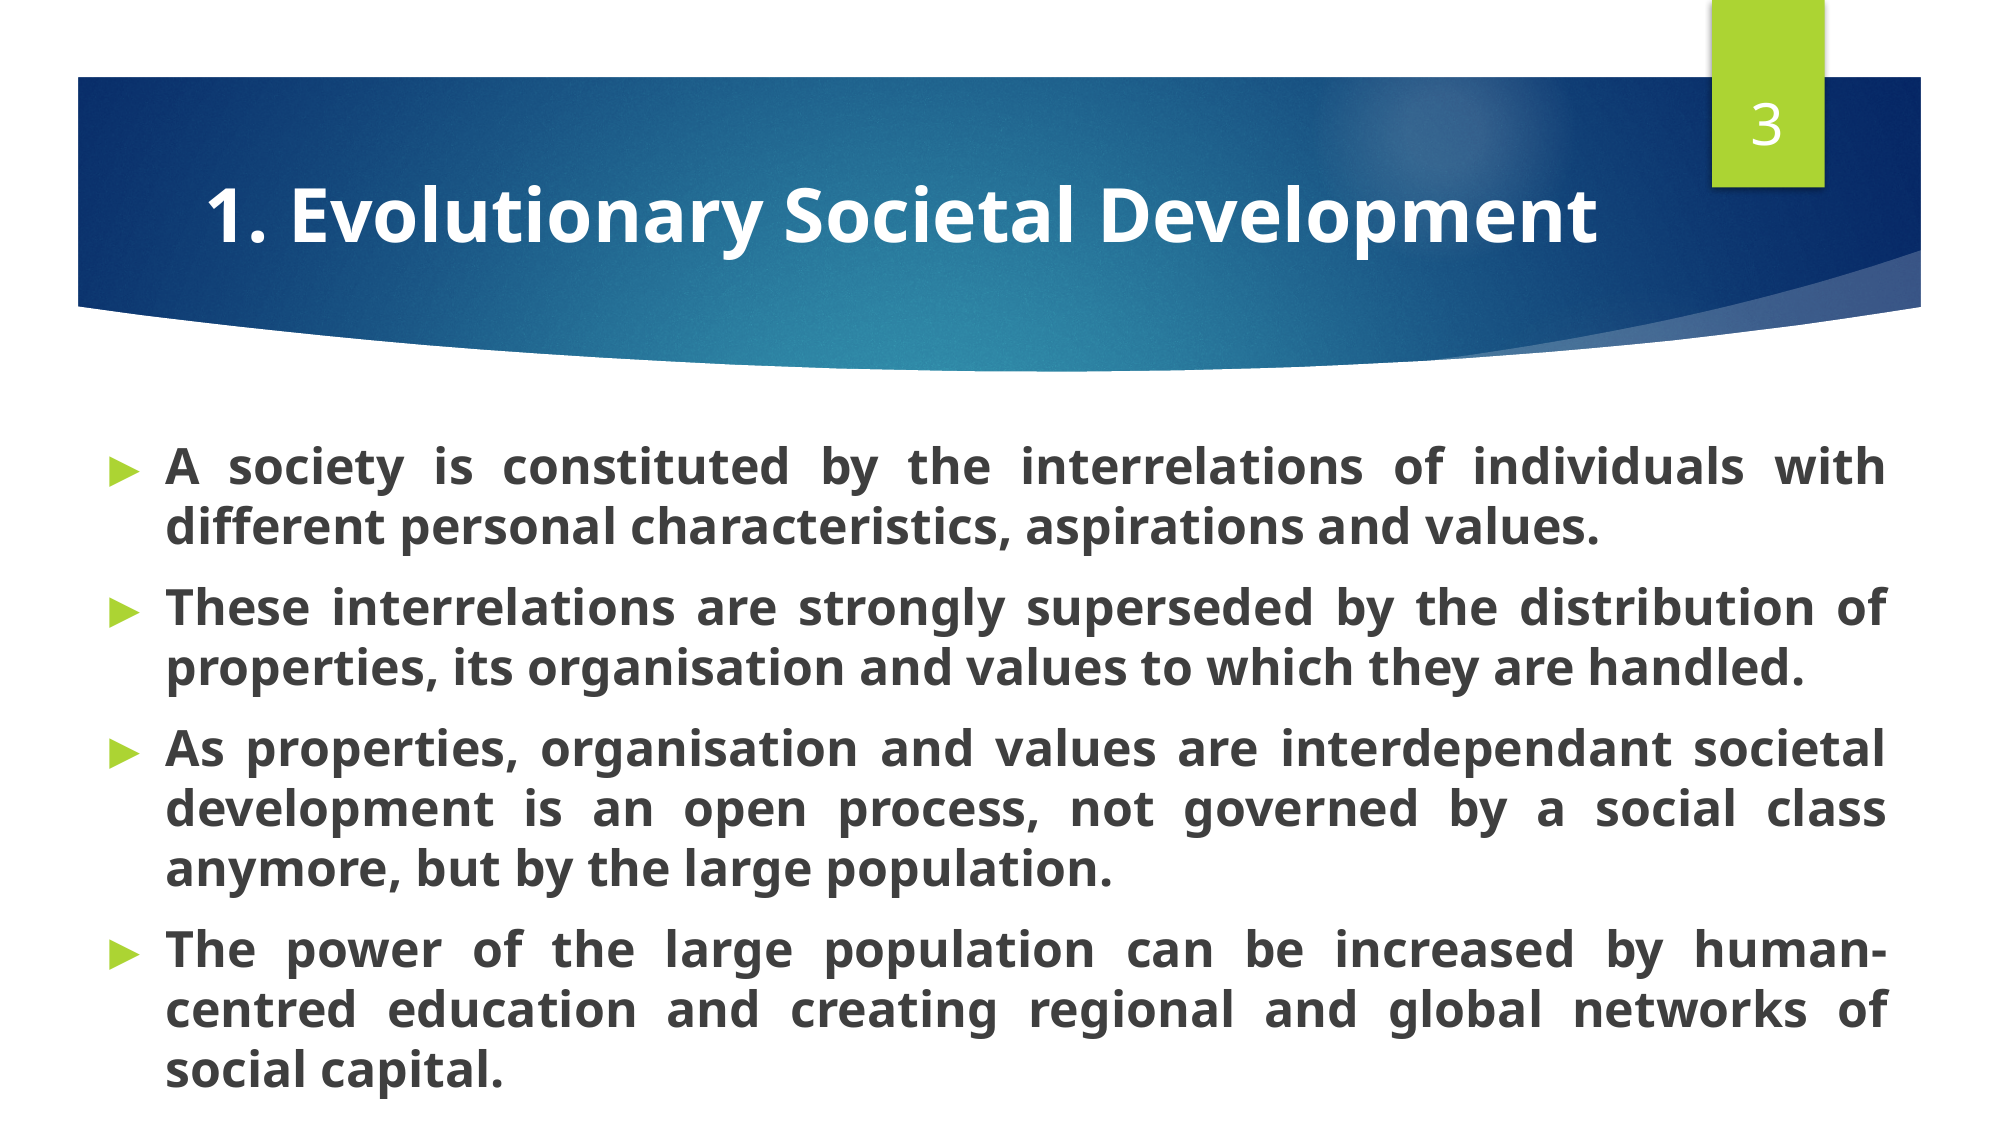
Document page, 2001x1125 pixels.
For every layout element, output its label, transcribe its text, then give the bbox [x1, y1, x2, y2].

list A society is constituted by the interrelations of individuals with different personal characteristics, aspirations and values. These interrelations are strongly superseded by the distribution of properties, its organisation and values to which they are handled. As properties, organisation and values are interdependant societal development is an open process, not governed by a social class anymore, but by the large population. The power of the large population can be increased by human-centred education and creating regional and global networks of social capital. [94, 427, 1903, 988]
picture [79, 78, 1920, 371]
slide_number ‹#› [1698, 48, 1836, 175]
title 1. Evolutionary Societal Development [189, 239, 1627, 276]
